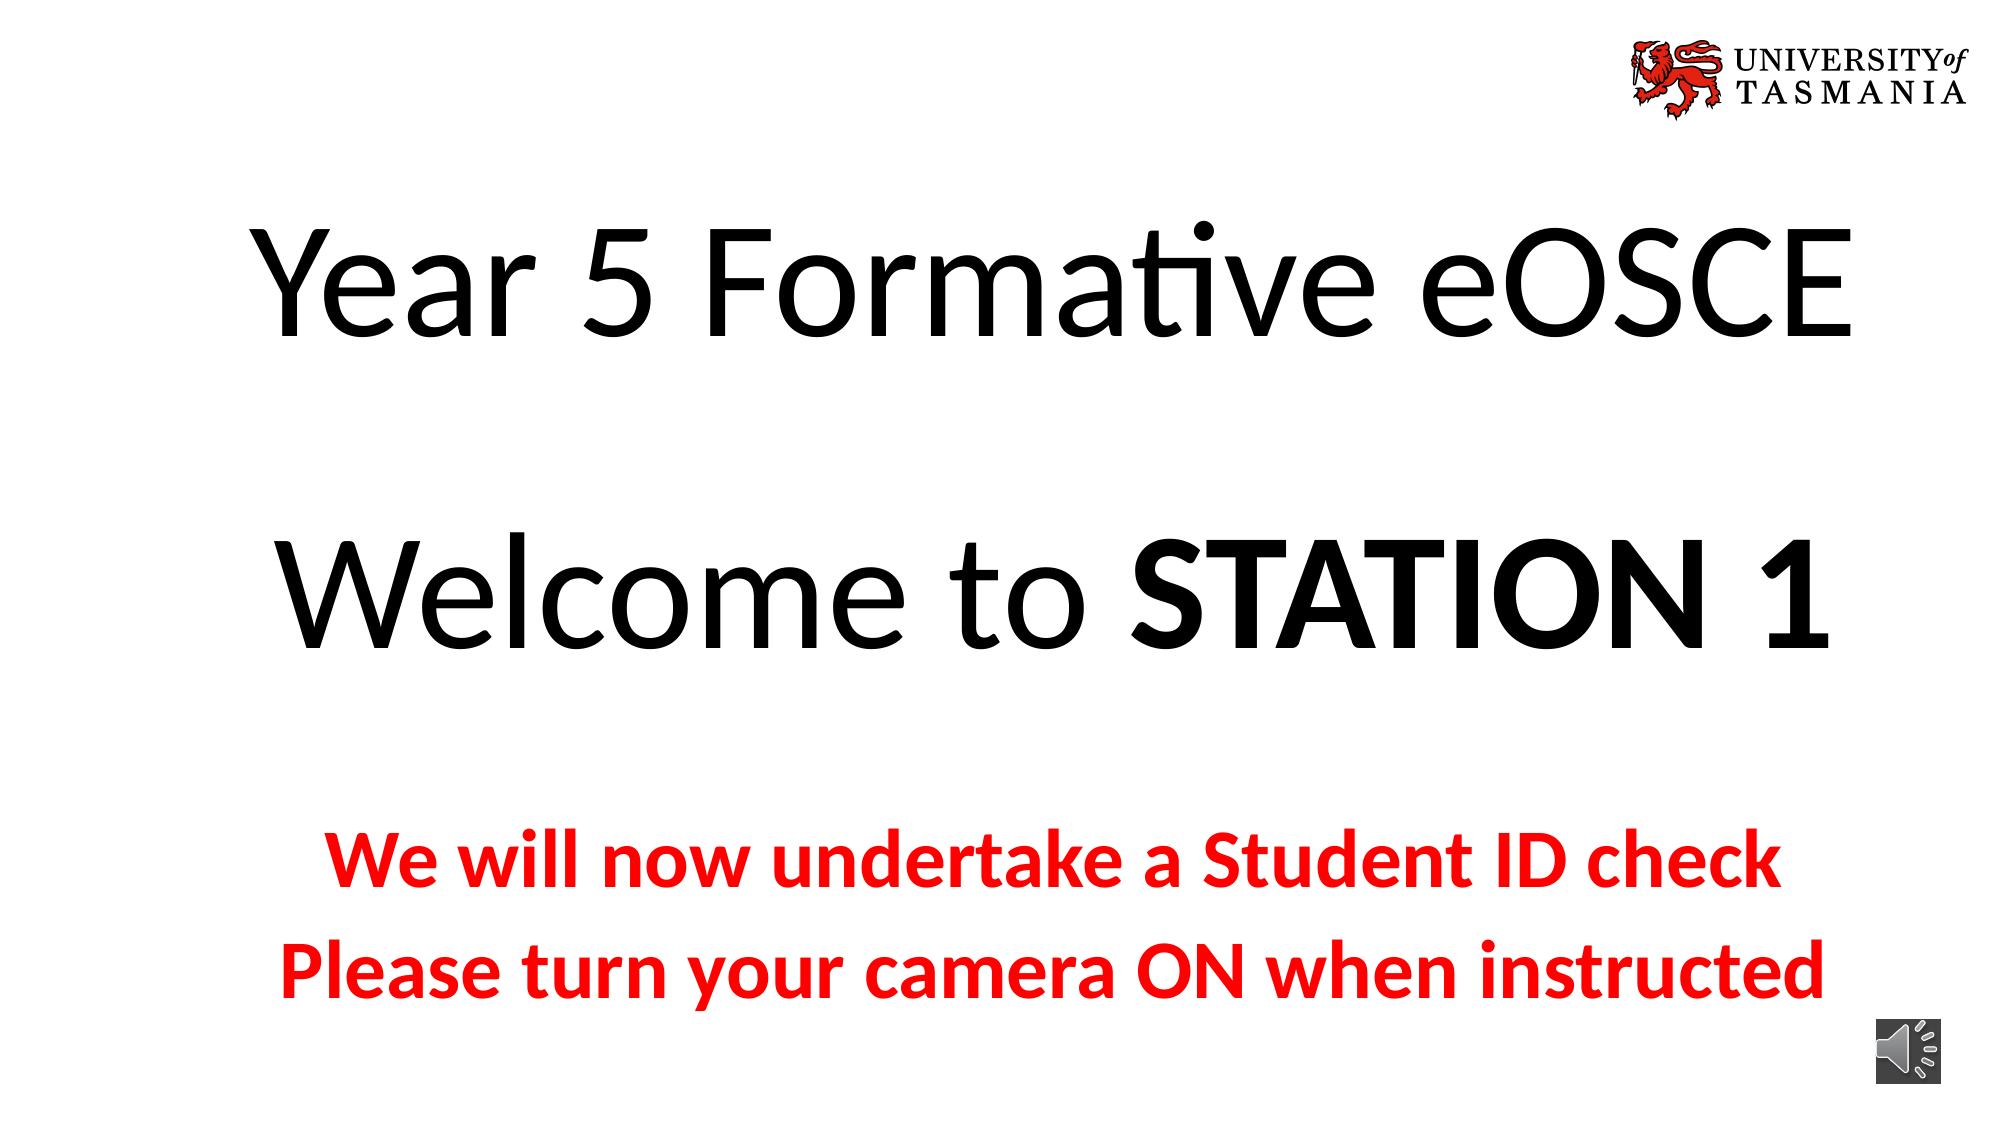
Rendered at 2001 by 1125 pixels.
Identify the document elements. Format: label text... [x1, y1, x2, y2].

text_box Year 5 Formative eOSCE Welcome to STATION 1 We will now undertake a Student ID check Please turn your camera ON when instructed [200, 185, 1909, 1102]
picture [1631, 40, 1969, 121]
picture [1874, 1017, 1942, 1085]
